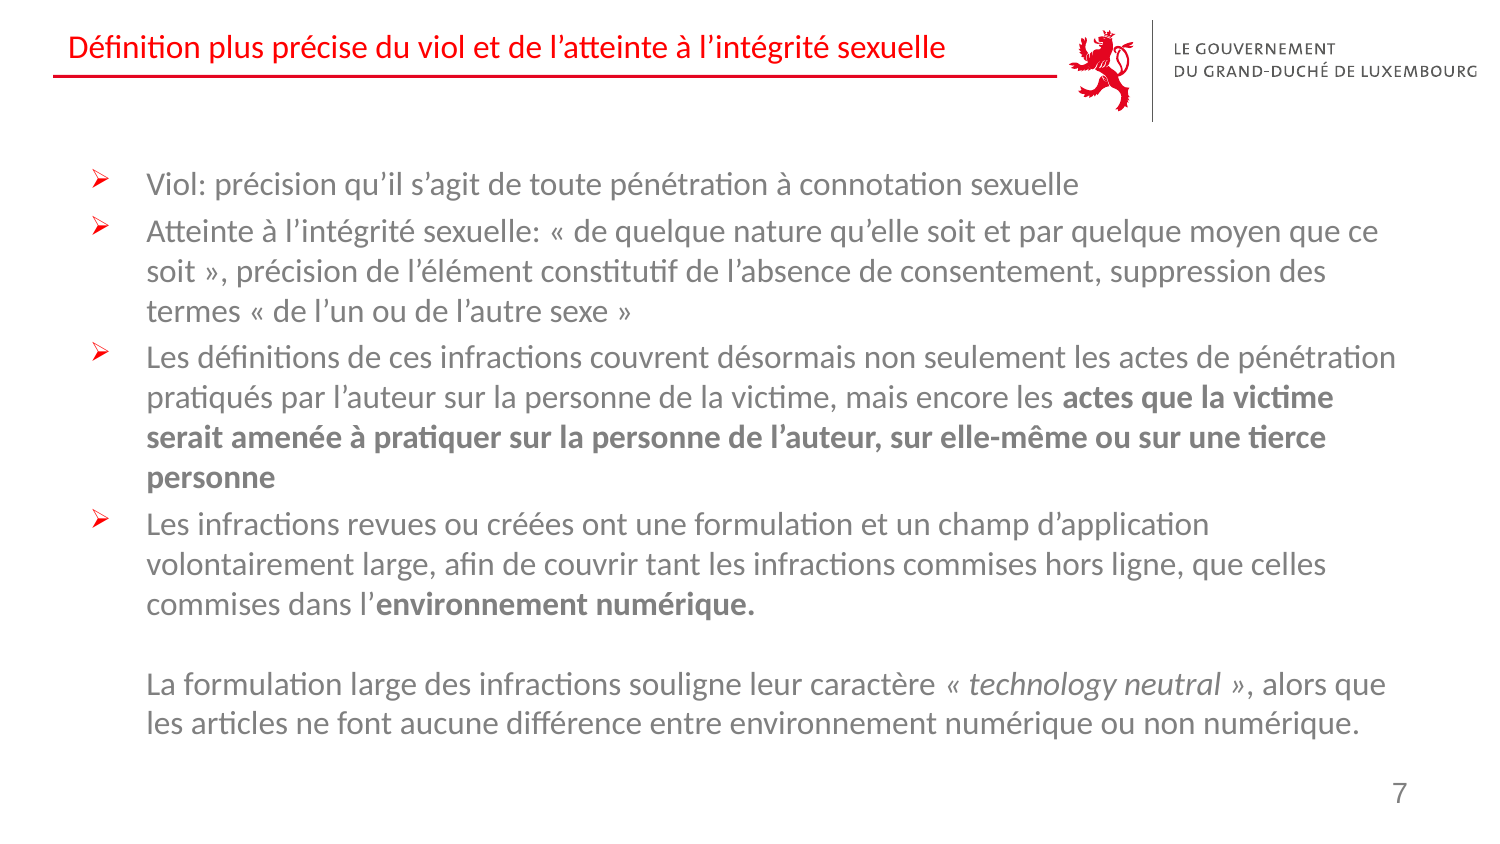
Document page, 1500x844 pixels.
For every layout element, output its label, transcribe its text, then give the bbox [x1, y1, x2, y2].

title Définition plus précise du viol et de l’atteinte à l’intégrité sexuelle [52, 14, 1070, 77]
list Viol: précision qu’il s’agit de toute pénétration à connotation sexuelle Atteinte à l’intégrité sexuelle: « de quelque nature qu’elle soit et par quelque moyen que ce soit », précision de l’élément constitutif de l’absence de consentement, suppression des termes « de l’un ou de l’autre sexe » Les définitions de ces infractions couvrent désormais non seulement les actes de pénétration pratiqués par l’auteur sur la personne de la victime, mais encore les actes que la victime serait amenée à pratiquer sur la personne de l’auteur, sur elle-même ou sur une tierce personne Les infractions revues ou créées ont une formulation et un champ d’application volontairement large, afin de couvrir tant les infractions commises hors ligne, que celles commises dans l’environnement numérique. La formulation large des infractions souligne leur caractère « technology neutral », alors que les articles ne font aucune différence entre environnement numérique ou non numérique. [74, 154, 1426, 762]
slide_number 7 [1316, 767, 1424, 830]
